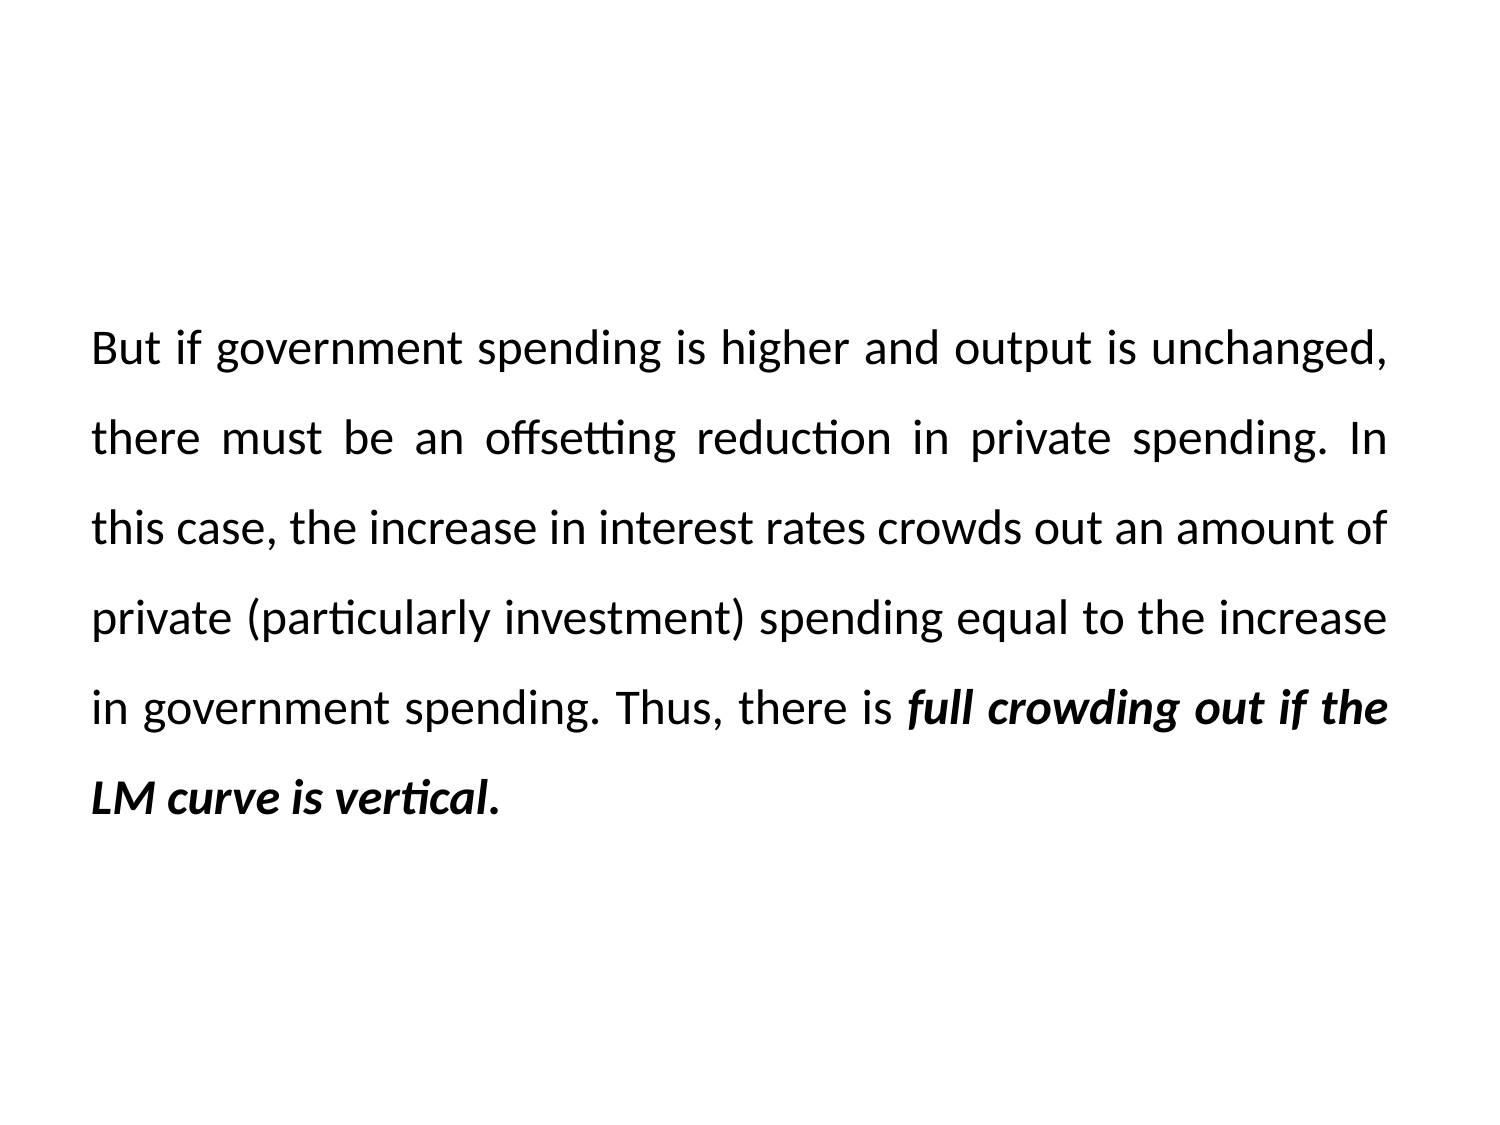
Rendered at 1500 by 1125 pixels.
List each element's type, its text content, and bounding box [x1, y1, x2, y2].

text_box But if government spending is higher and output is unchanged, there must be an offsetting reduction in private spending. In this case, the increase in interest rates crowds out an amount of private (particularly investment) spending equal to the increase in government spending. Thus, there is full crowding out if the LM curve is vertical. [76, 277, 1404, 832]
